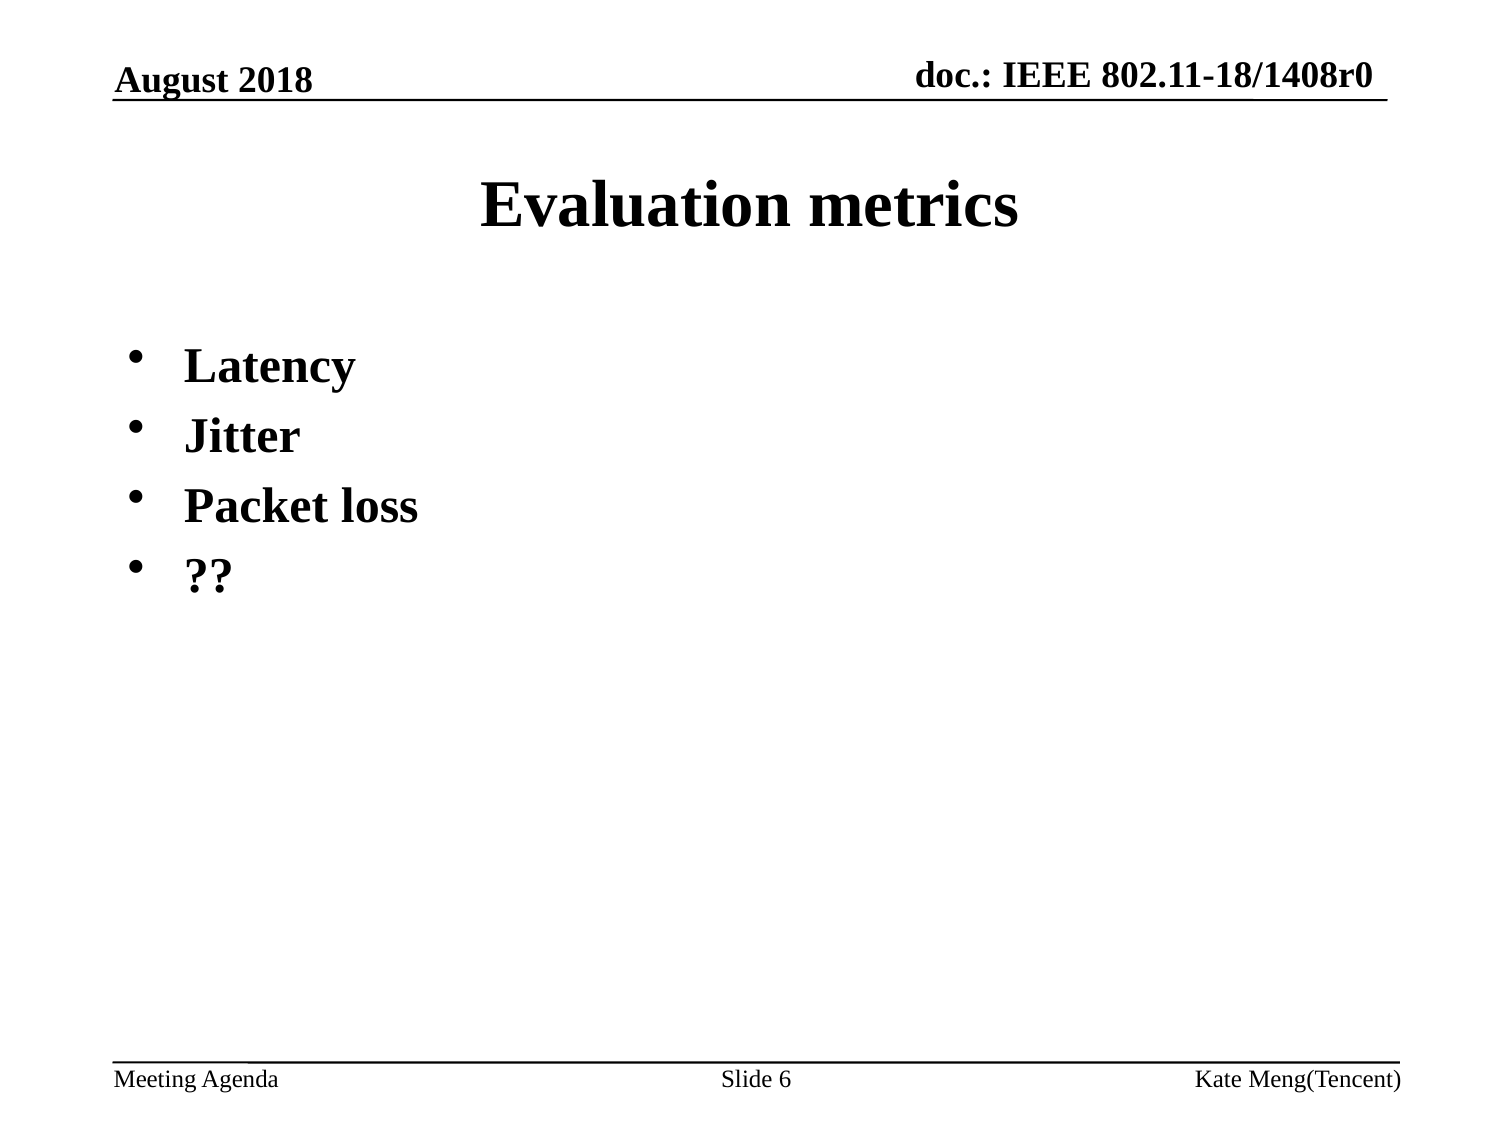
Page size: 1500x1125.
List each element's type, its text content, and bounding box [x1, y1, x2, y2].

list Latency Jitter Packet loss ?? [112, 324, 1388, 1000]
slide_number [114, 54, 316, 101]
footer Kate Meng(Tencent) [949, 1061, 1402, 1093]
slide_number Slide 6 [712, 1061, 800, 1093]
title Evaluation metrics [112, 112, 1388, 288]
